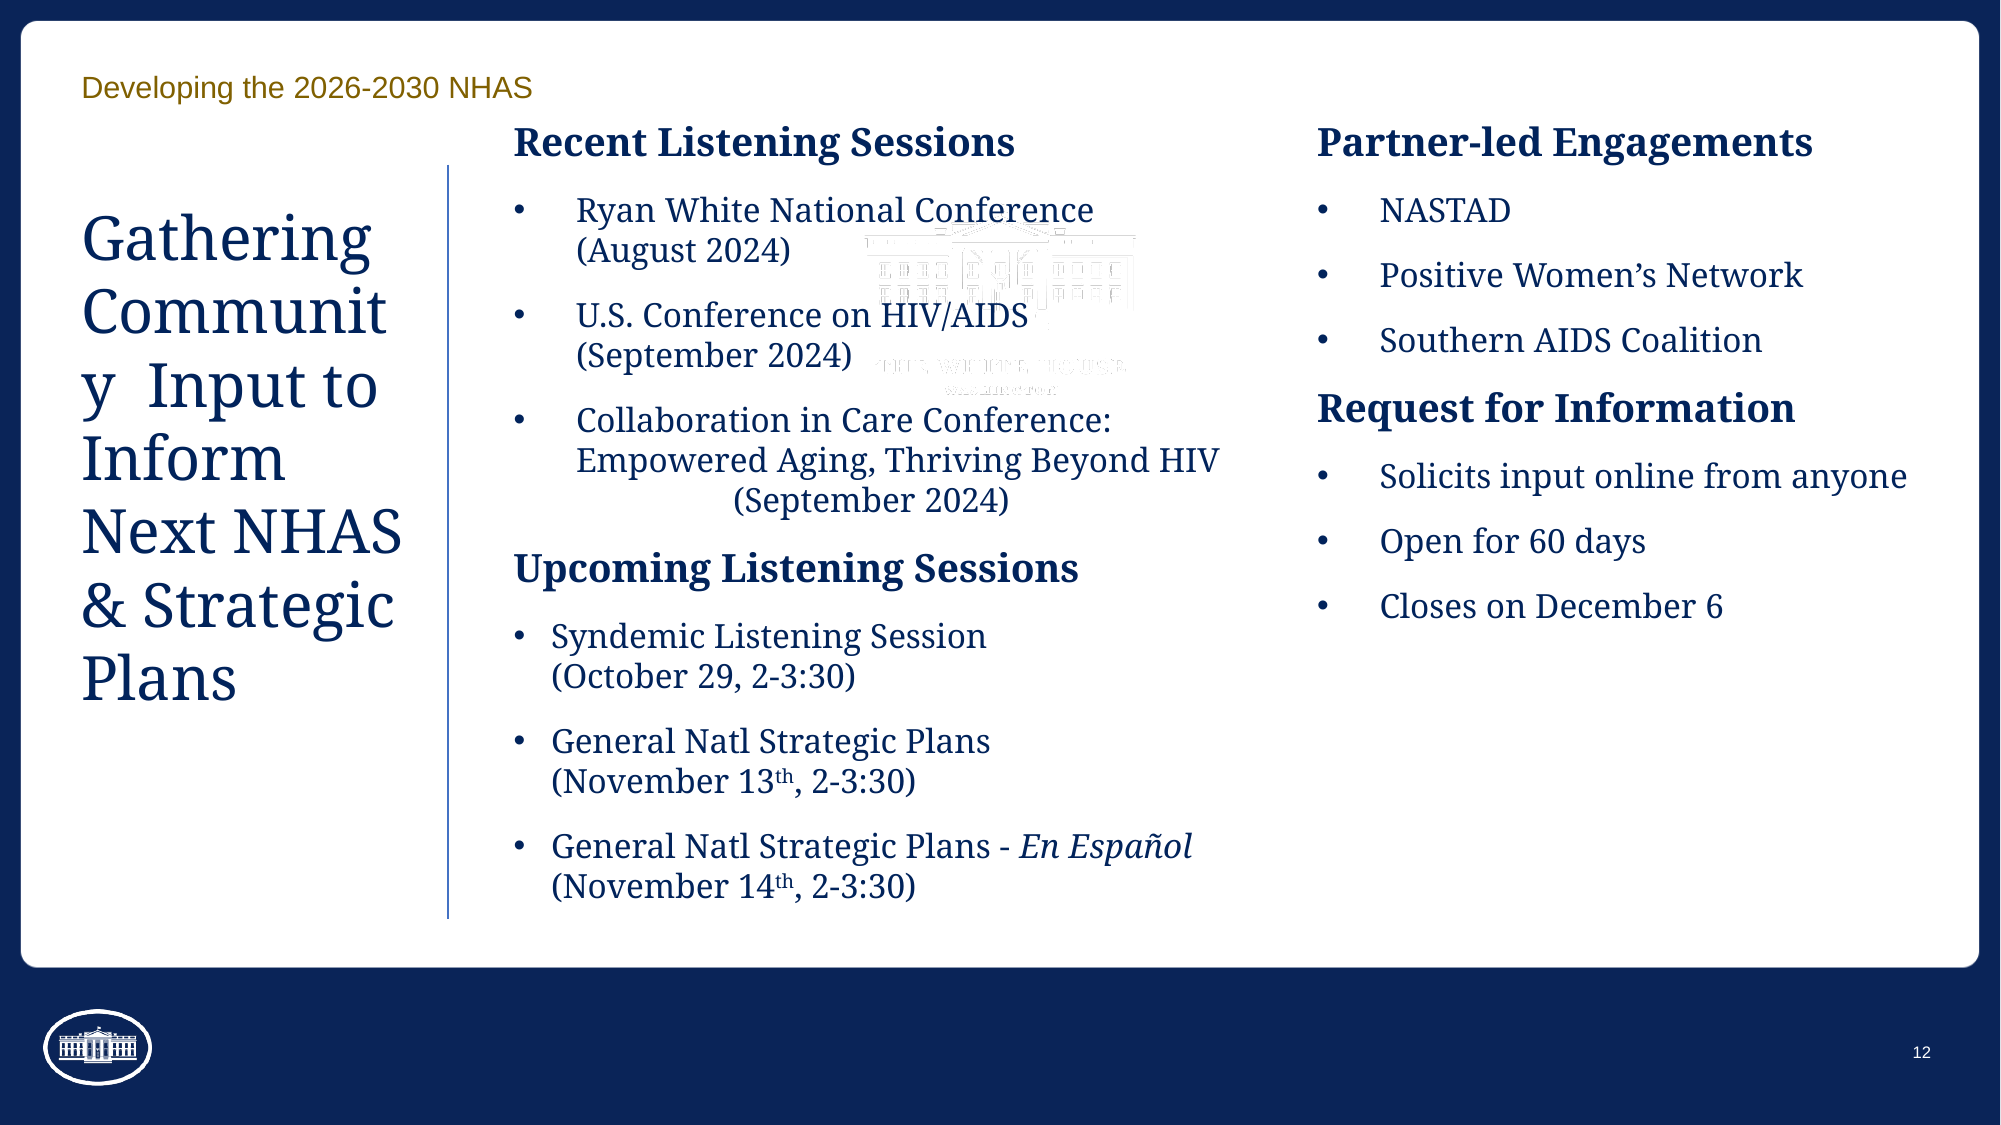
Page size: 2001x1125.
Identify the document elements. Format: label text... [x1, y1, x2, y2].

title Gathering Community Input to Inform Next NHAS & Strategic Plans [66, 191, 434, 688]
list Recent Listening Sessions Ryan White National Conference (August 2024) U.S. Conference on HIV/AIDS (September 2024) Collaboration in Care Conference: Empowered Aging, Thriving Beyond HIV (September 2024) Upcoming Listening Sessions Syndemic Listening Session (October 29, 2-3:30) General Natl Strategic Plans (November 13th, 2-3:30) General Natl Strategic Plans - En Español (November 14th, 2-3:30) [498, 110, 1289, 946]
slide_number 12 [1496, 1021, 1947, 1082]
list Partner-led Engagements NASTAD Positive Women’s Network Southern AIDS Coalition Request for Information Solicits input online from anyone Open for 60 days Closes on December 6 [1302, 110, 1947, 817]
text_box Developing the 2026-2030 NHAS [66, 65, 839, 111]
picture [0, 0, 2001, 1125]
